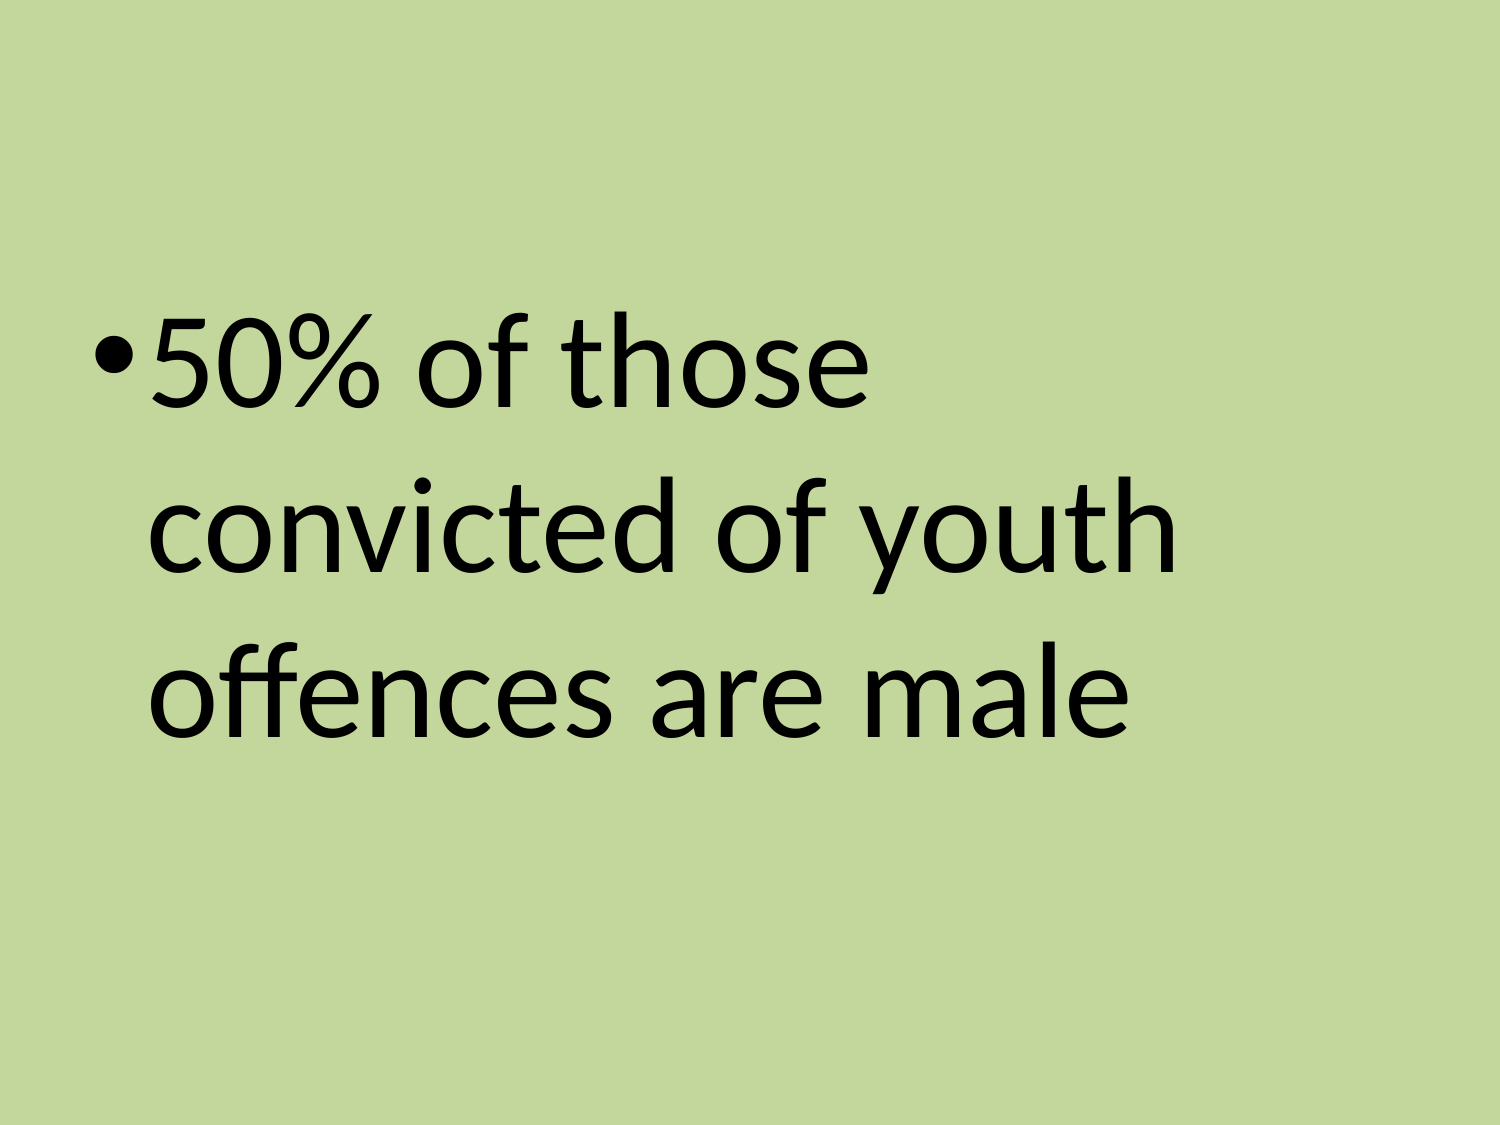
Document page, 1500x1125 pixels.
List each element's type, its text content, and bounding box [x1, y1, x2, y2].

list 50% of those convicted of youth offences are male [75, 262, 1425, 1005]
